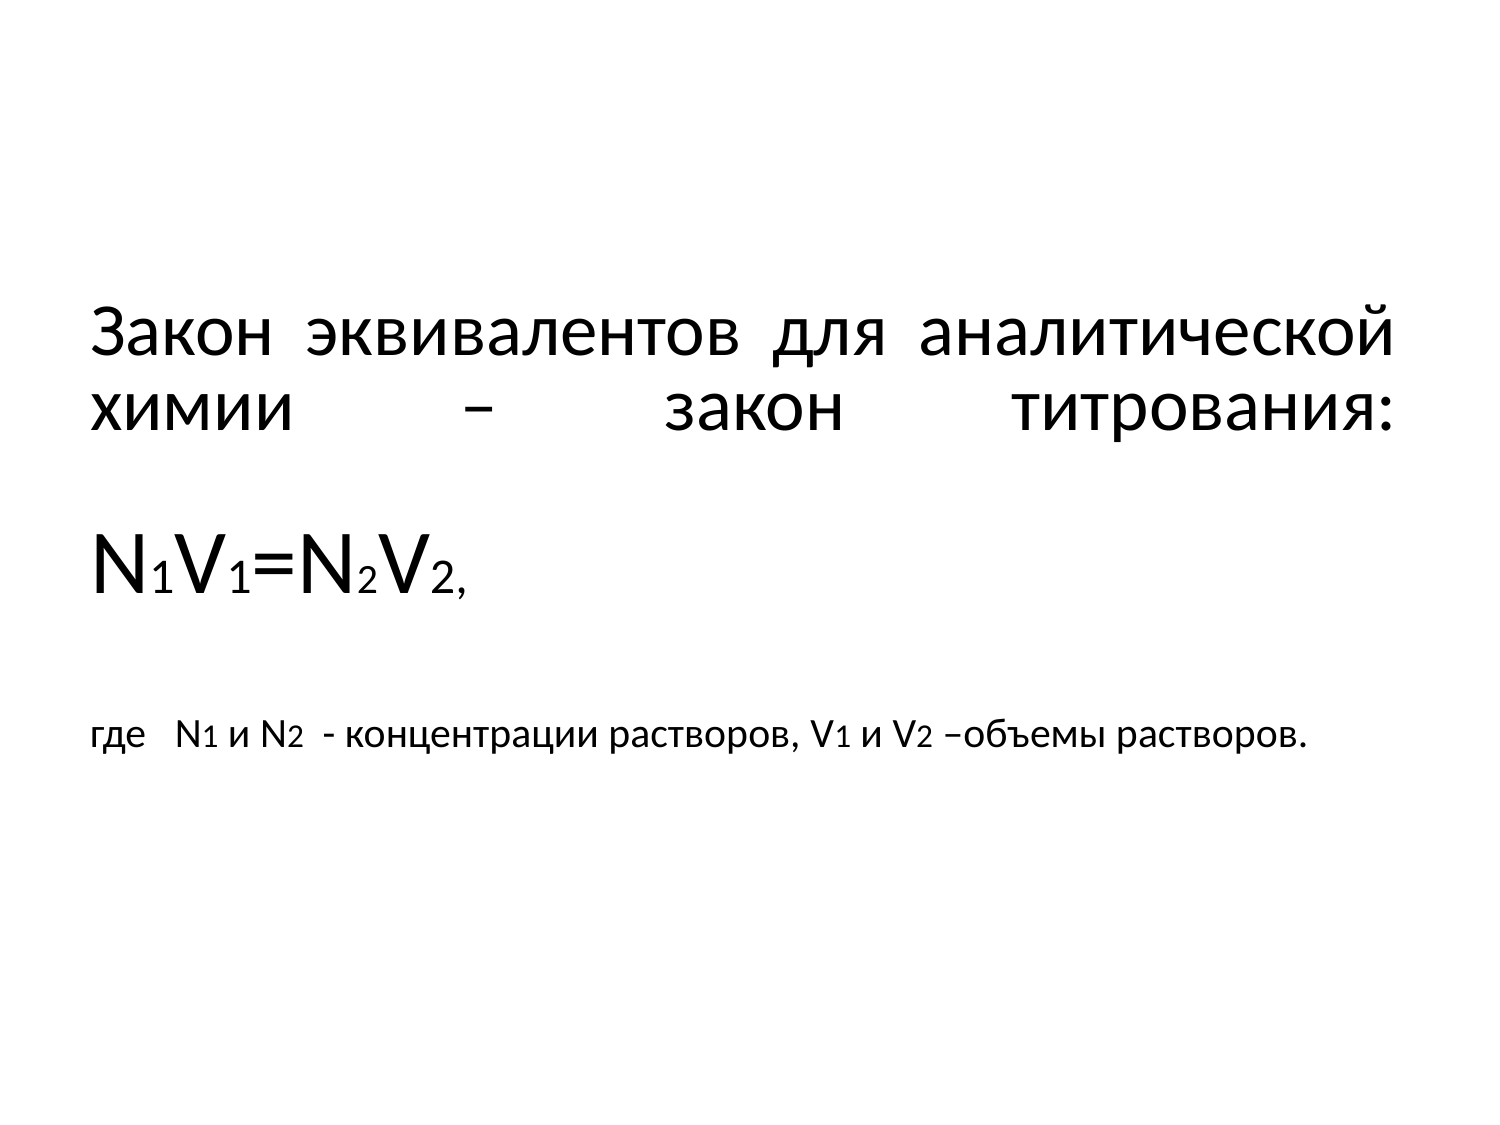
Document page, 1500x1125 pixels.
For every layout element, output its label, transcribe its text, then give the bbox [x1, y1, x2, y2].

title Закон эквивалентов для аналитической химии – закон титрования: N1V1=N2V2, где N1 и N2 - концентрации растворов, V1 и V2 –объемы растворов. [75, 45, 1413, 1013]
